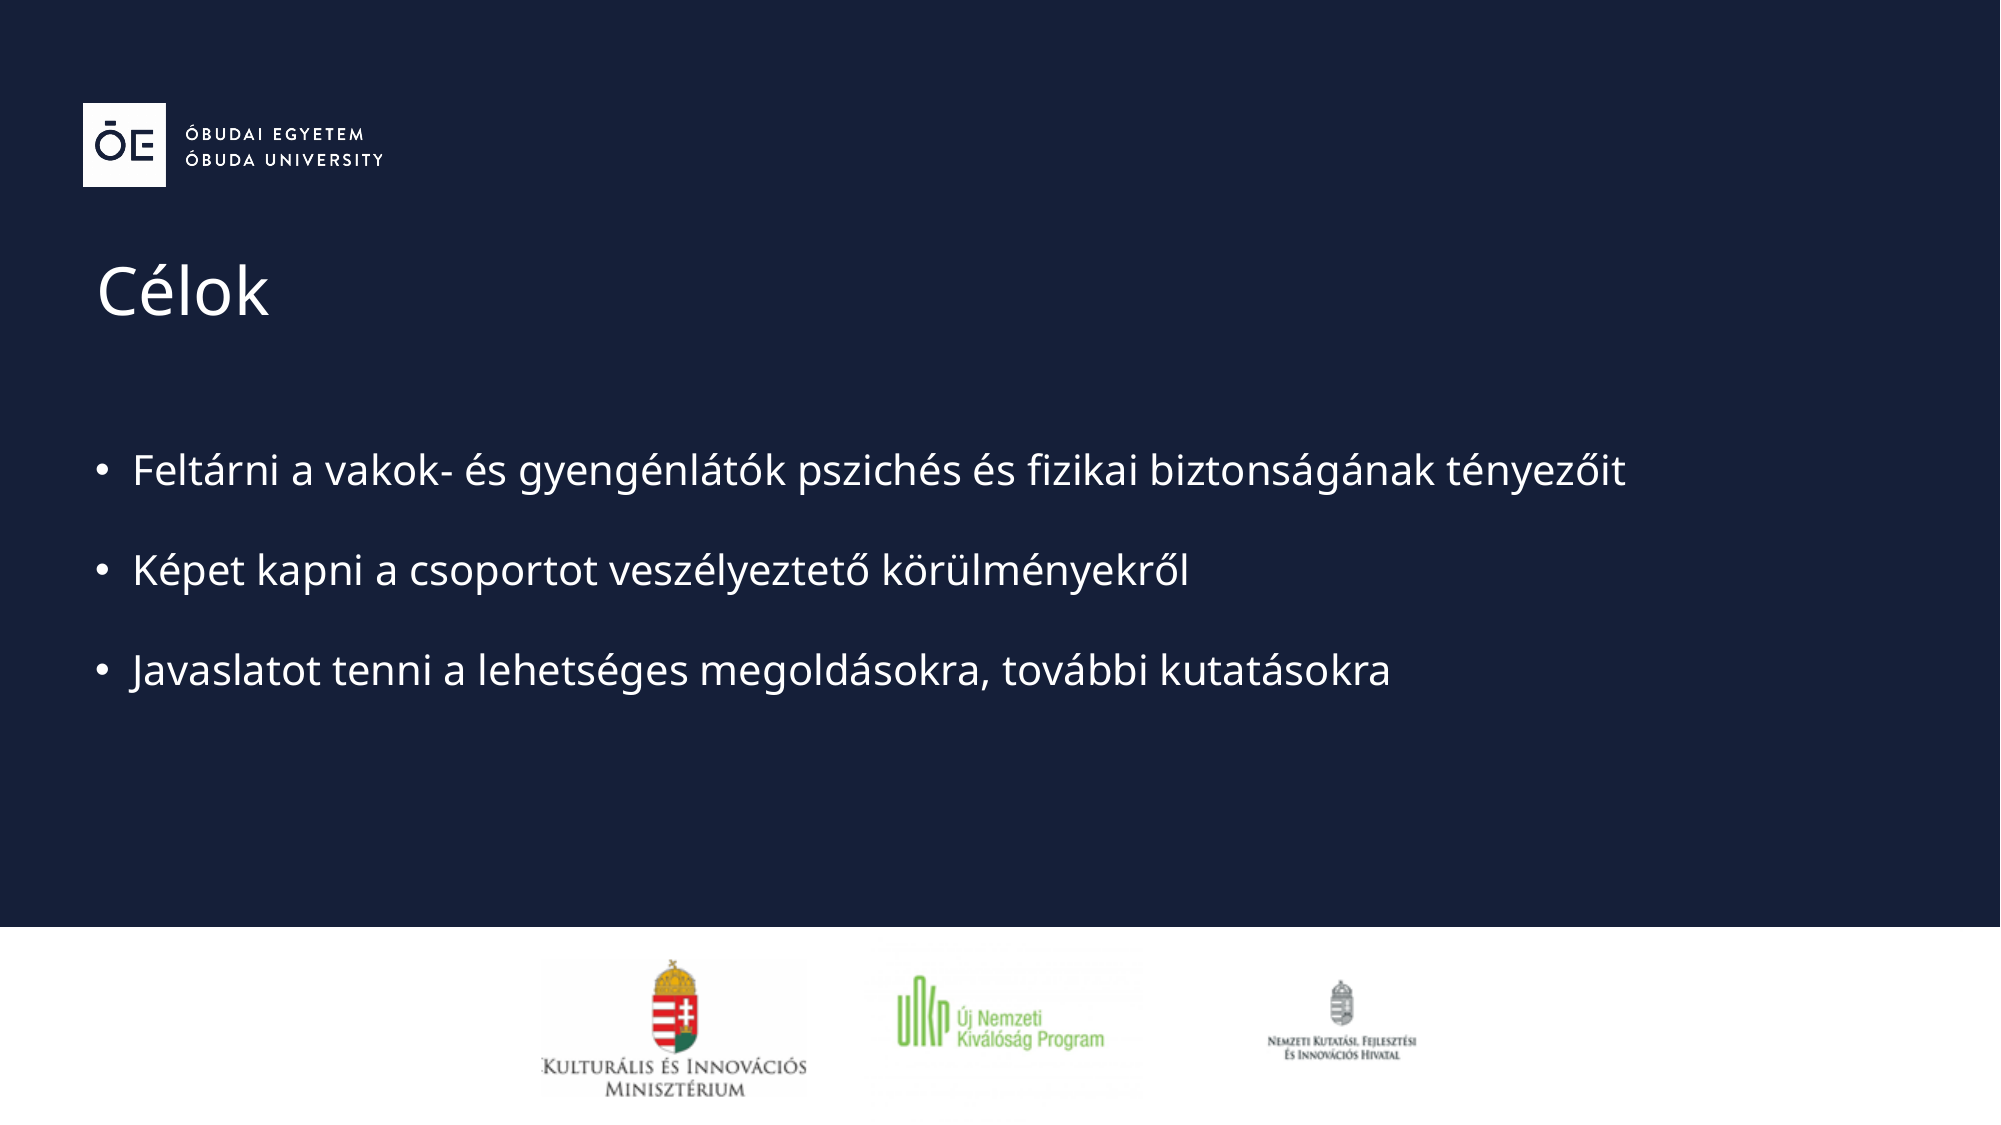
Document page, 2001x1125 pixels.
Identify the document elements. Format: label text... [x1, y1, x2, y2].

list Feltárni a vakok- és gyengénlátók pszichés és fizikai biztonságának tényezőit Képet kapni a csoportot veszélyeztető körülményekről Javaslatot tenni a lehetséges megoldásokra, további kutatásokra [80, 436, 1920, 868]
title Célok [81, 210, 1922, 377]
picture [0, 927, 2000, 1125]
